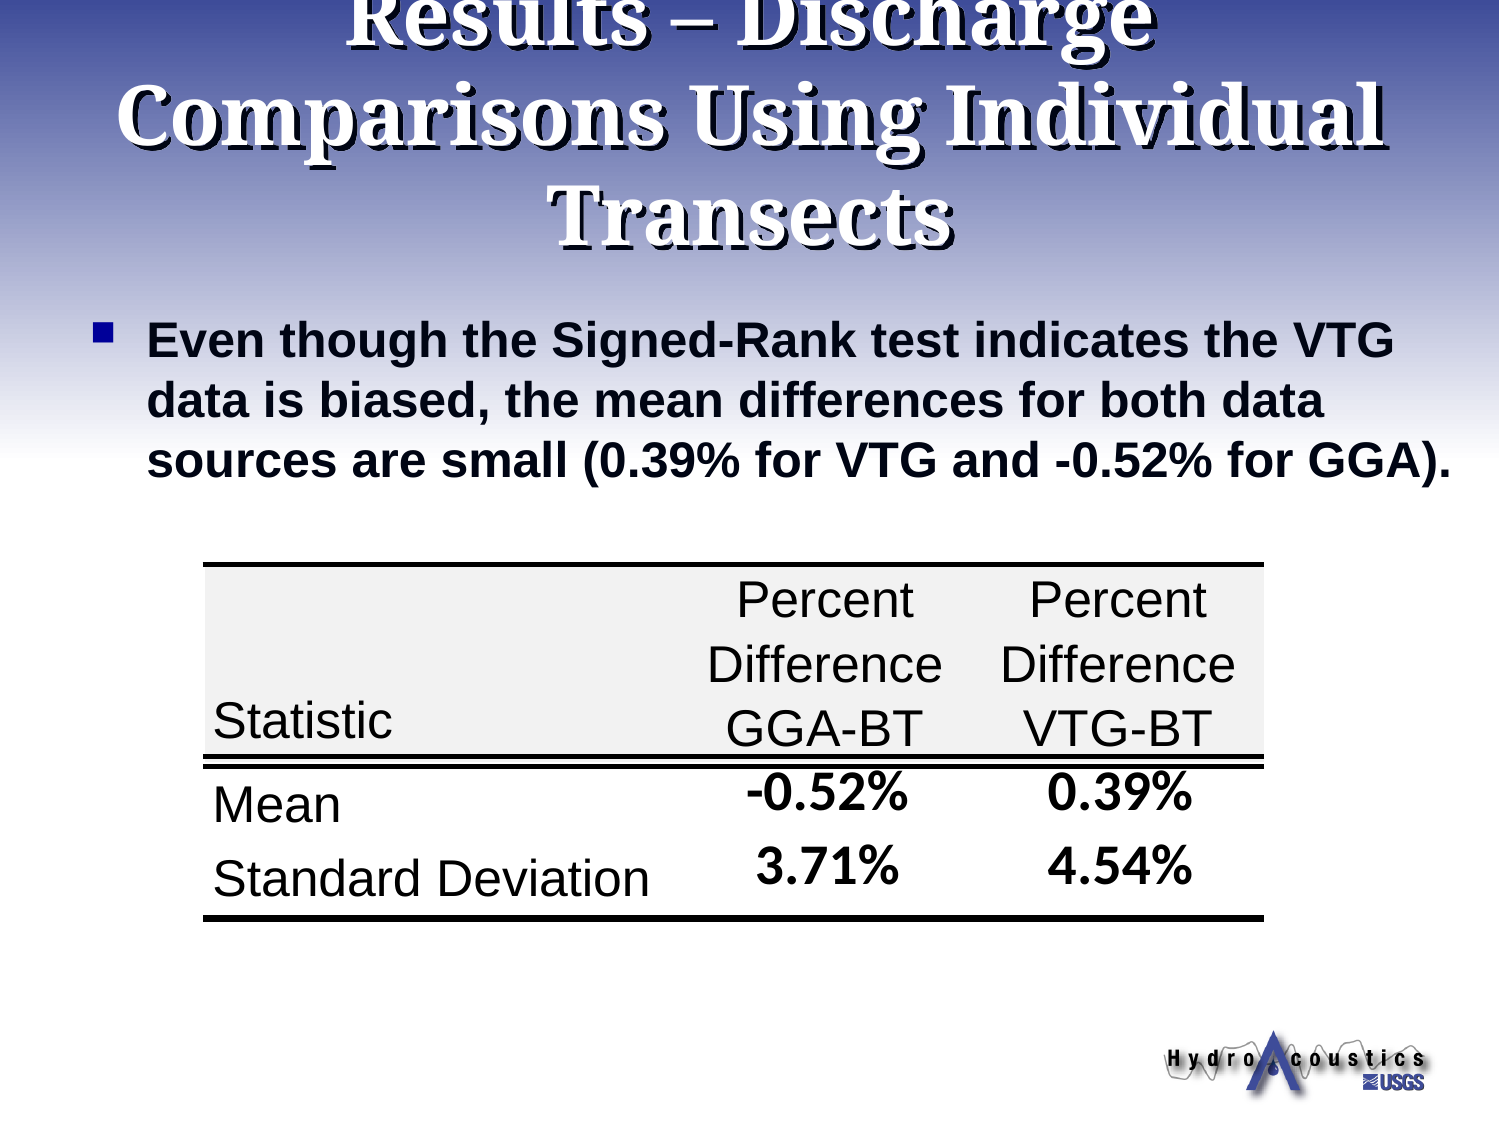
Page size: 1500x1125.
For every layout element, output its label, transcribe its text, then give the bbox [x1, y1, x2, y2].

list Even though the Signed-Rank test indicates the VTG data is biased, the mean differences for both data sources are small (0.39% for VTG and -0.52% for GGA). [74, 299, 1500, 538]
picture [199, 562, 1267, 923]
picture [1162, 1024, 1439, 1107]
title Results – Discharge Comparisons Using Individual Transects [74, 62, 1426, 163]
